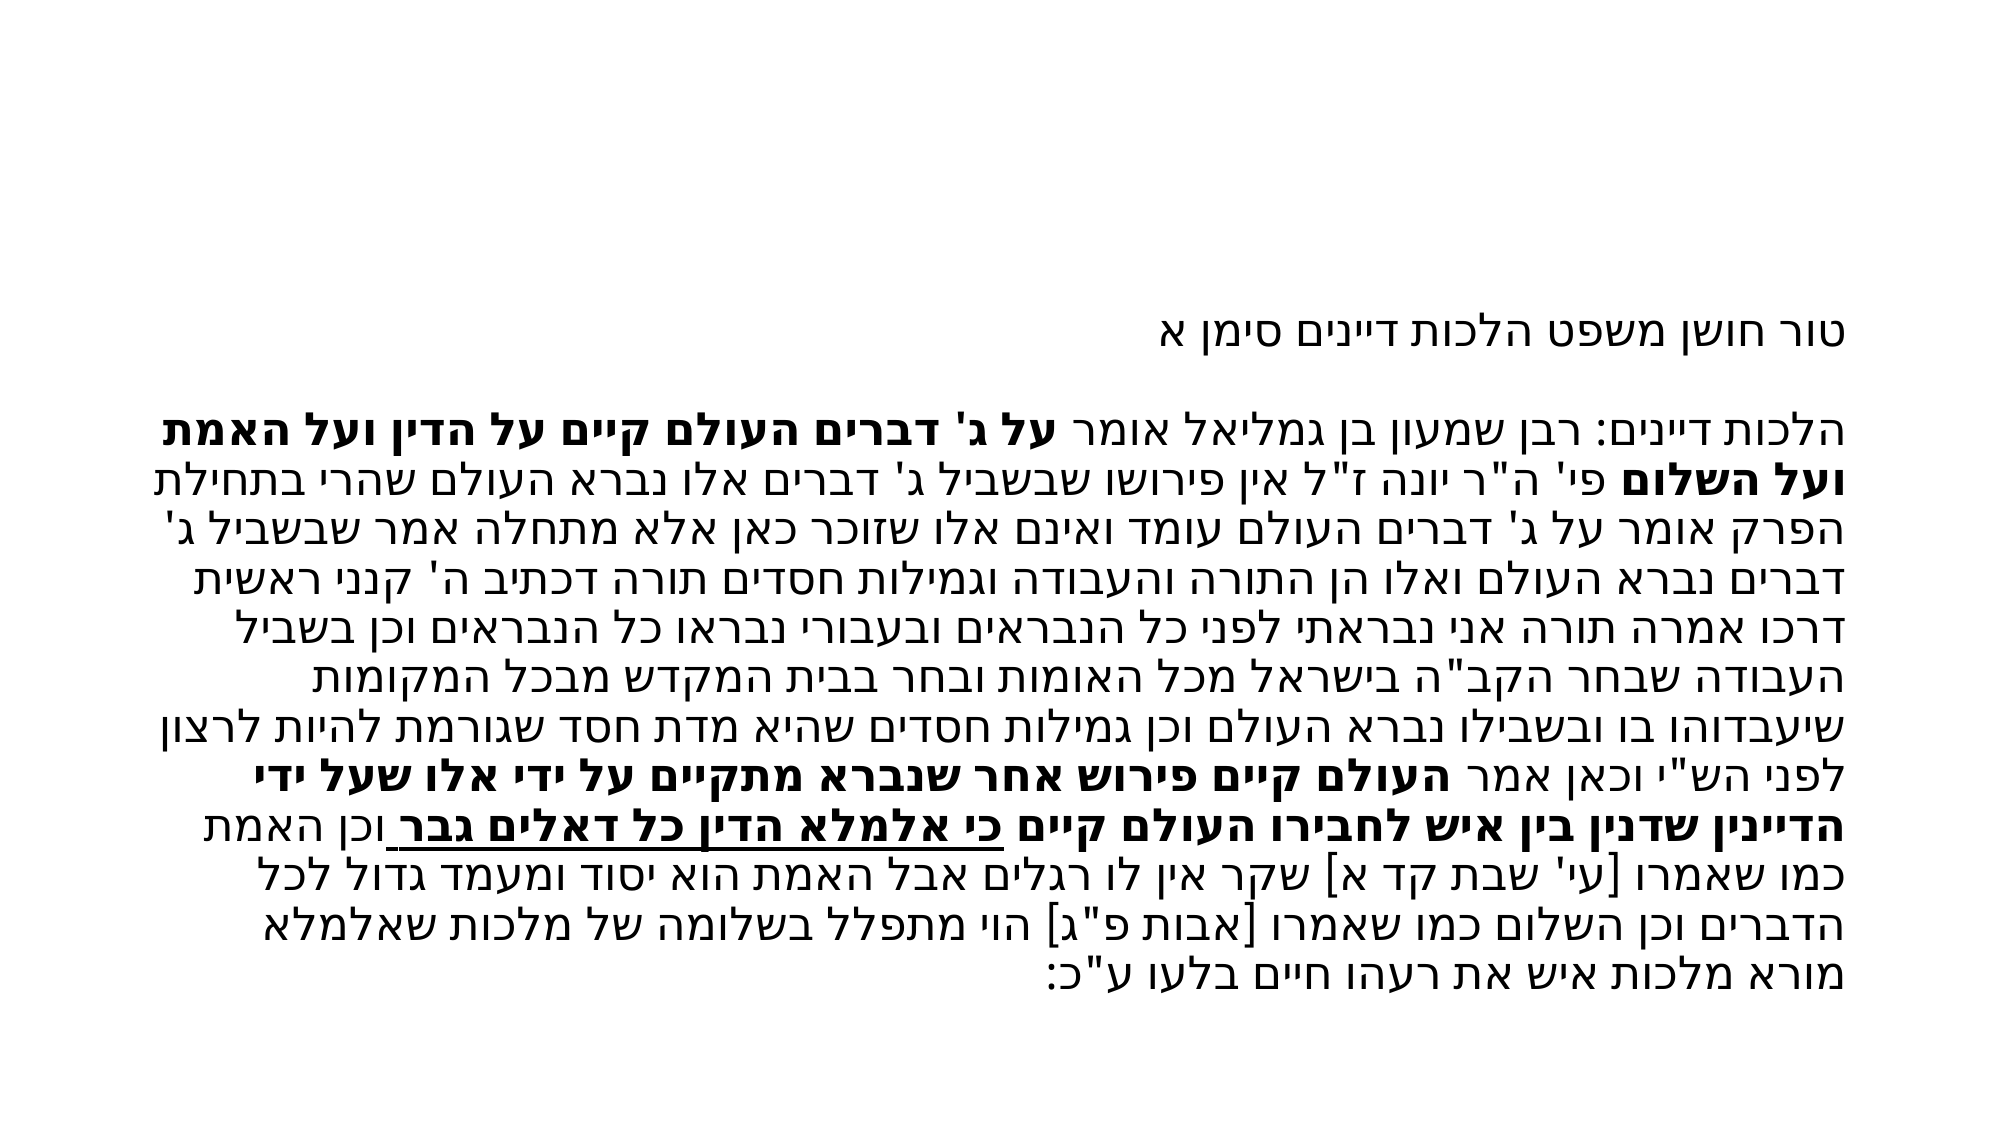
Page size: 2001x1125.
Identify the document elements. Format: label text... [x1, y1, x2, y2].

list טור חושן משפט הלכות דיינים סימן א הלכות דיינים: רבן שמעון בן גמליאל אומר על ג' דברים העולם קיים על הדין ועל האמת ועל השלום פי' ה"ר יונה ז"ל אין פירושו שבשביל ג' דברים אלו נברא העולם שהרי בתחילת הפרק אומר על ג' דברים העולם עומד ואינם אלו שזוכר כאן אלא מתחלה אמר שבשביל ג' דברים נברא העולם ואלו הן התורה והעבודה וגמילות חסדים תורה דכתיב ה' קנני ראשית דרכו אמרה תורה אני נבראתי לפני כל הנבראים ובעבורי נבראו כל הנבראים וכן בשביל העבודה שבחר הקב"ה בישראל מכל האומות ובחר בבית המקדש מבכל המקומות שיעבדוהו בו ובשבילו נברא העולם וכן גמילות חסדים שהיא מדת חסד שגורמת להיות לרצון לפני הש"י וכאן אמר העולם קיים פירוש אחר שנברא מתקיים על ידי אלו שעל ידי הדיינין שדנין בין איש לחבירו העולם קיים כי אלמלא הדין כל דאלים גבר וכן האמת כמו שאמרו [עי' שבת קד א] שקר אין לו רגלים אבל האמת הוא יסוד ומעמד גדול לכל הדברים וכן השלום כמו שאמרו [אבות פ"ג] הוי מתפלל בשלומה של מלכות שאלמלא מורא מלכות איש את רעהו חיים בלעו ע"כ: [137, 299, 1863, 1014]
